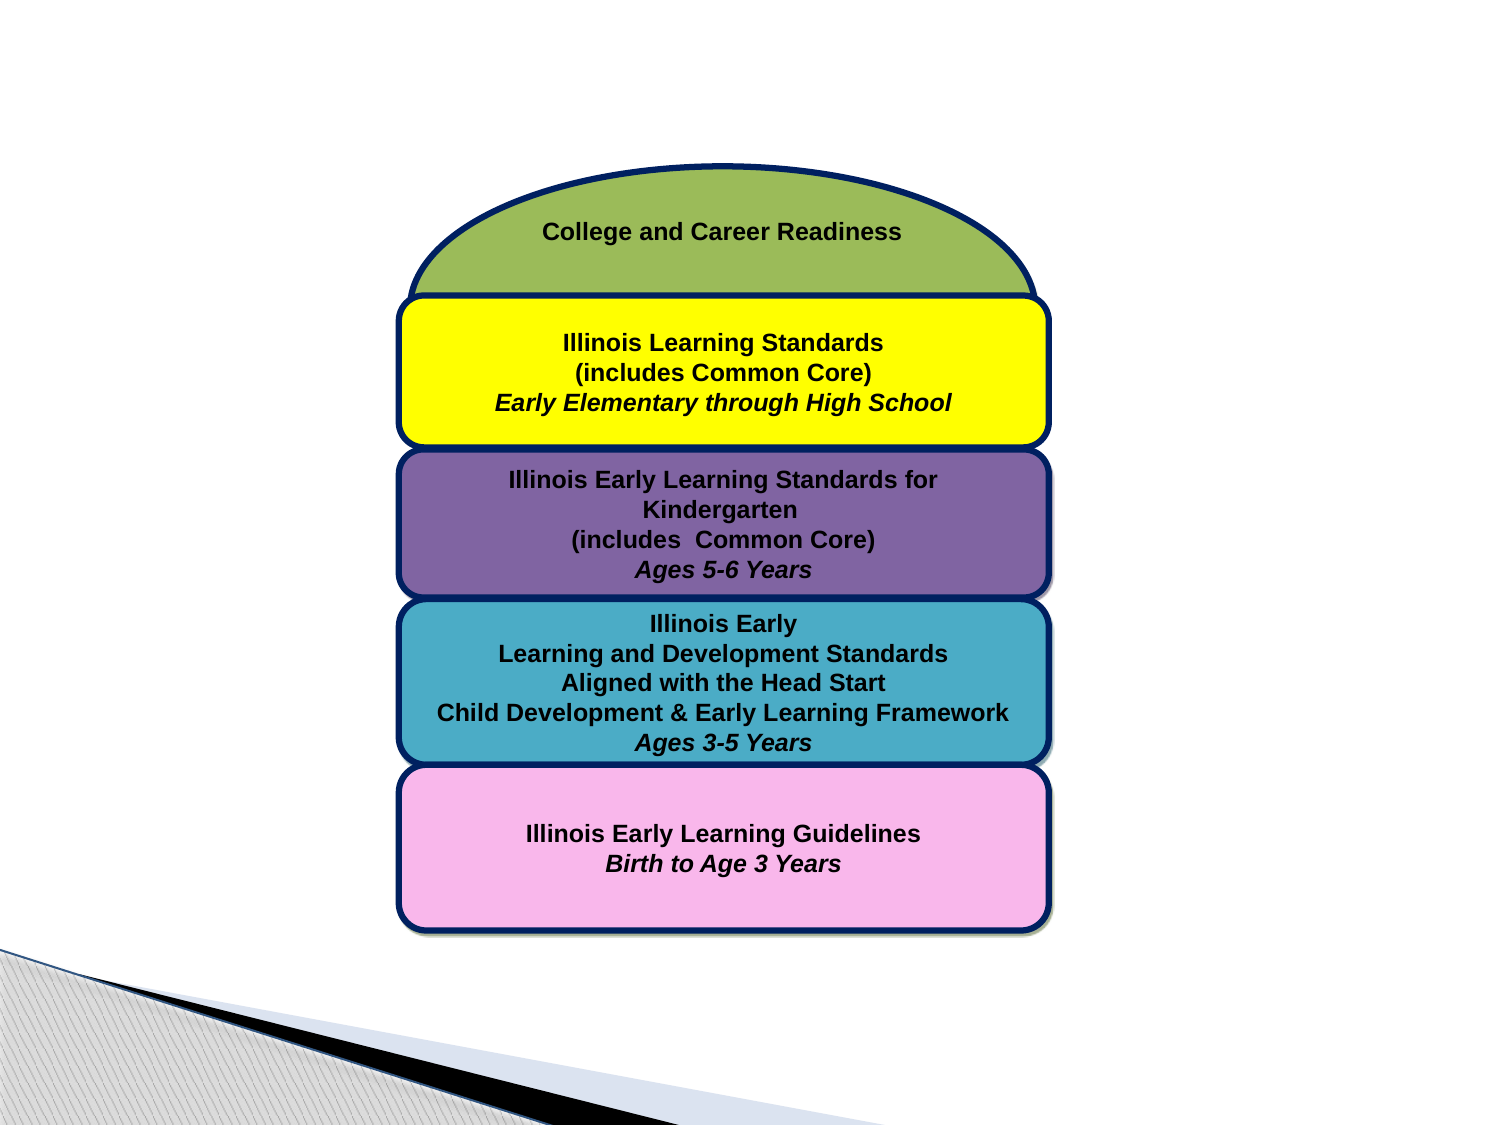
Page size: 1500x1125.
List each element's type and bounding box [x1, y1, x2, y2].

text_box [398, 166, 1050, 931]
